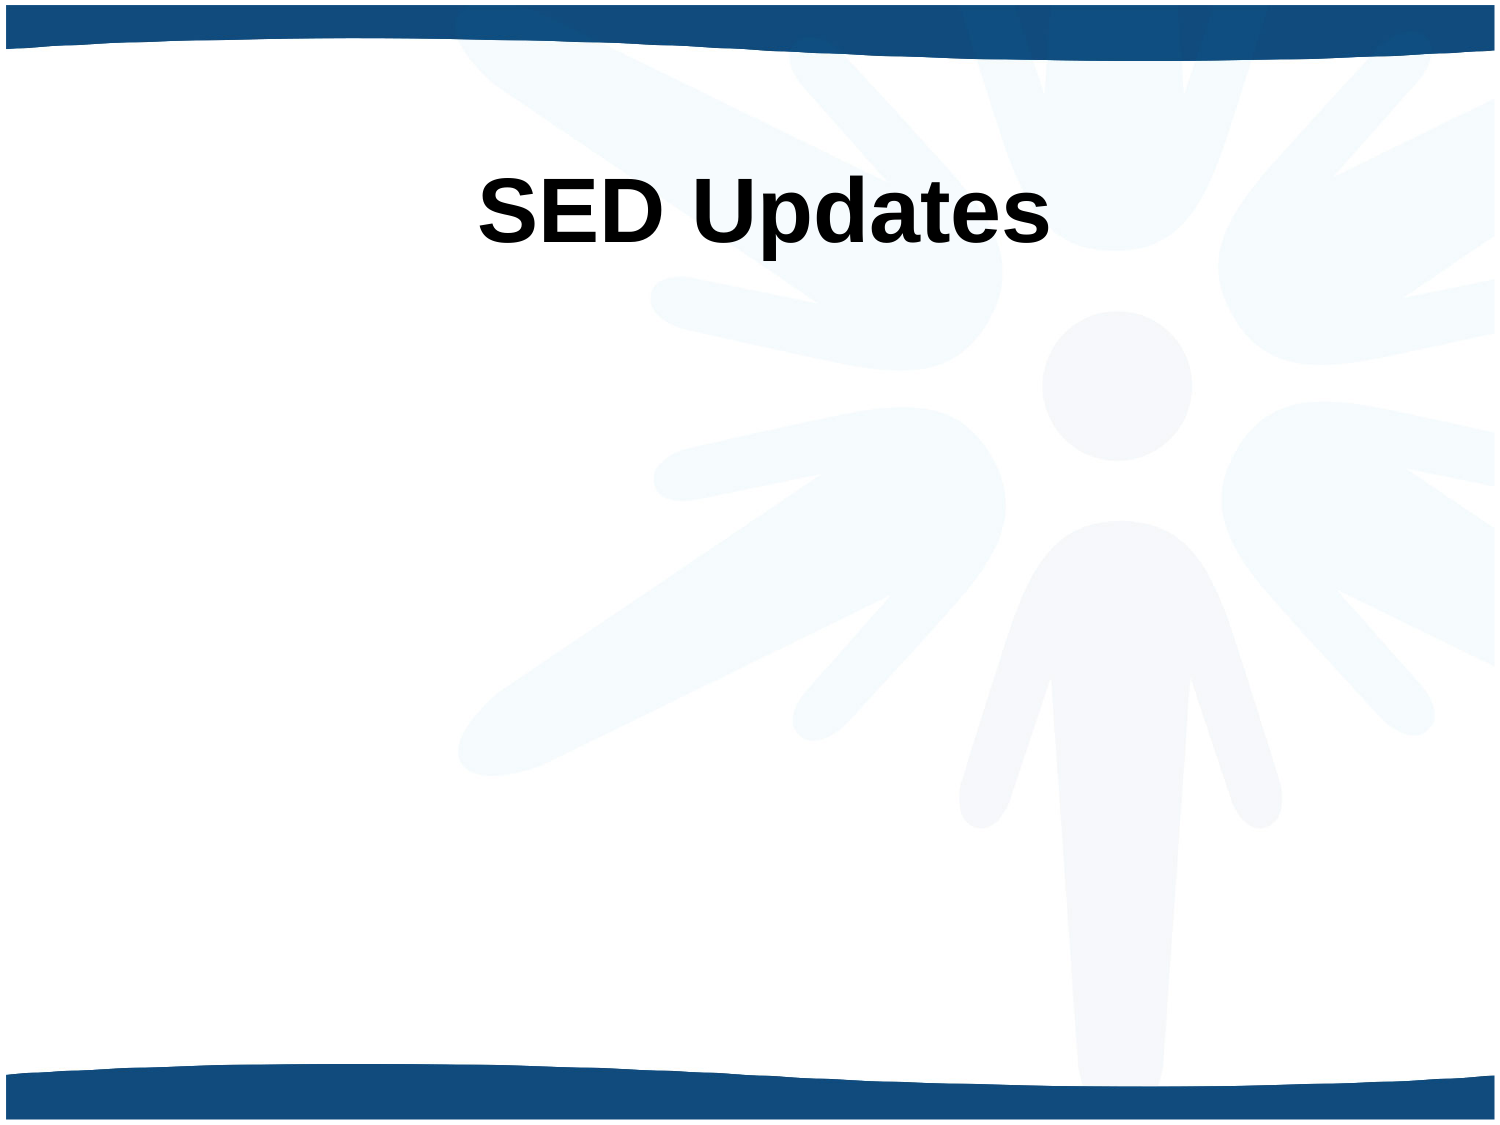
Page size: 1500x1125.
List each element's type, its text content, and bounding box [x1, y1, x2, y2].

title SED Updates [364, 112, 1167, 300]
picture [0, 0, 1500, 1125]
